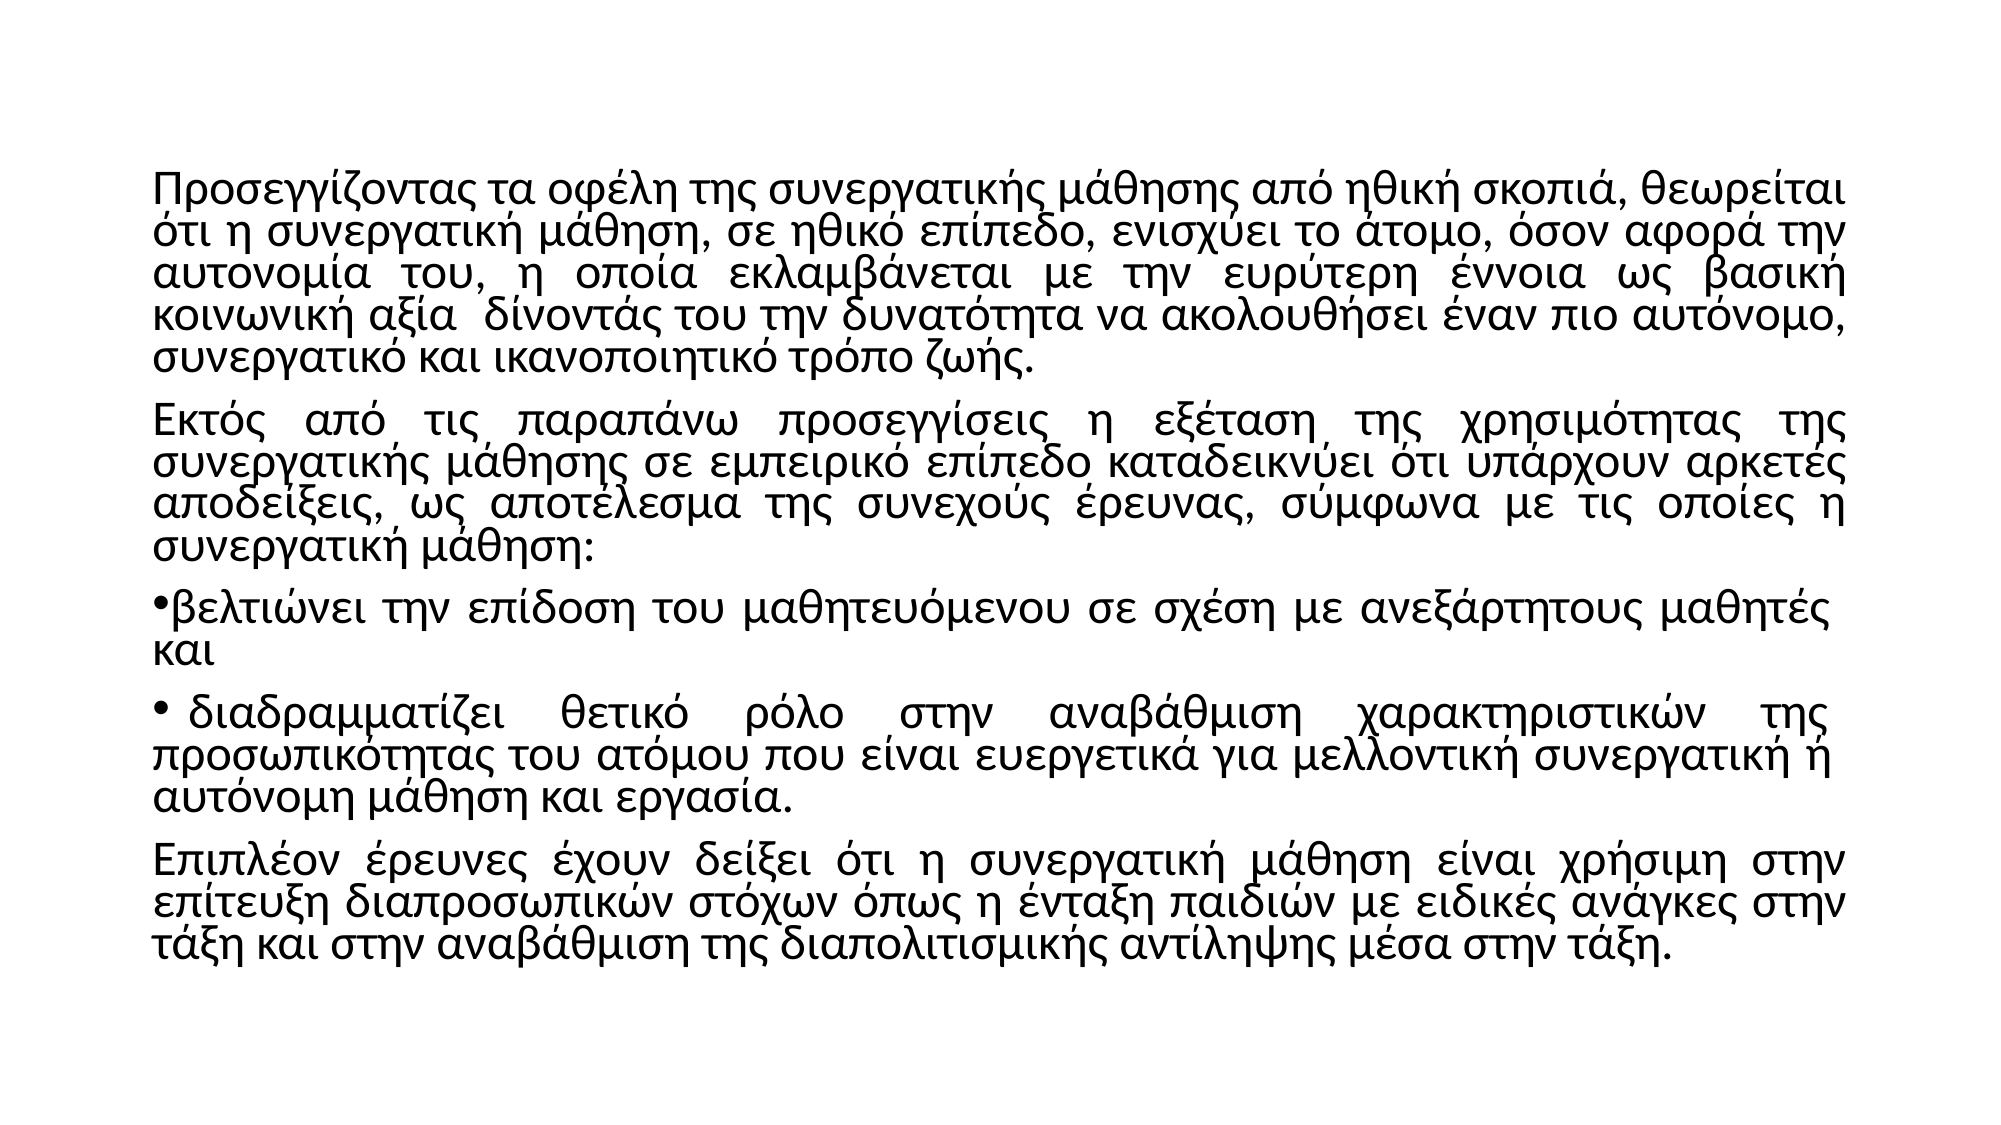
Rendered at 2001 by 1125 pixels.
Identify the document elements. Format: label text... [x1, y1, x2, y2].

list Προσεγγίζοντας τα οφέλη της συνεργατικής µάθησης από ηθική σκοπιά, θεωρείται ότι η συνεργατική µάθηση, σε ηθικό επίπεδο, ενισχύει το άτοµο, όσον αφορά την αυτονοµία του, η οποία εκλαµβάνεται µε την ευρύτερη έννοια ως βασική κοινωνική αξία δίνοντάς του την δυνατότητα να ακολουθήσει έναν πιο αυτόνοµο, συνεργατικό και ικανοποιητικό τρόπο ζωής. Εκτός από τις παραπάνω προσεγγίσεις η εξέταση της χρησιµότητας της συνεργατικής µάθησης σε εµπειρικό επίπεδο καταδεικνύει ότι υπάρχουν αρκετές αποδείξεις, ως αποτέλεσµα της συνεχούς έρευνας, σύµφωνα µε τις οποίες η συνεργατική µάθηση: βελτιώνει την επίδοση του µαθητευόµενου σε σχέση µε ανεξάρτητους µαθητές και διαδραµµατίζει θετικό ρόλο στην αναβάθµιση χαρακτηριστικών της προσωπικότητας του ατόµου που είναι ευεργετικά για µελλοντική συνεργατική ή αυτόνοµη µάθηση και εργασία. Επιπλέον έρευνες έχουν δείξει ότι η συνεργατική µάθηση είναι χρήσιµη στην επίτευξη διαπροσωπικών στόχων όπως η ένταξη παιδιών µε ειδικές ανάγκες στην τάξη και στην αναβάθµιση της διαπολιτισµικής αντίληψης µέσα στην τάξη. [137, 28, 1863, 1090]
